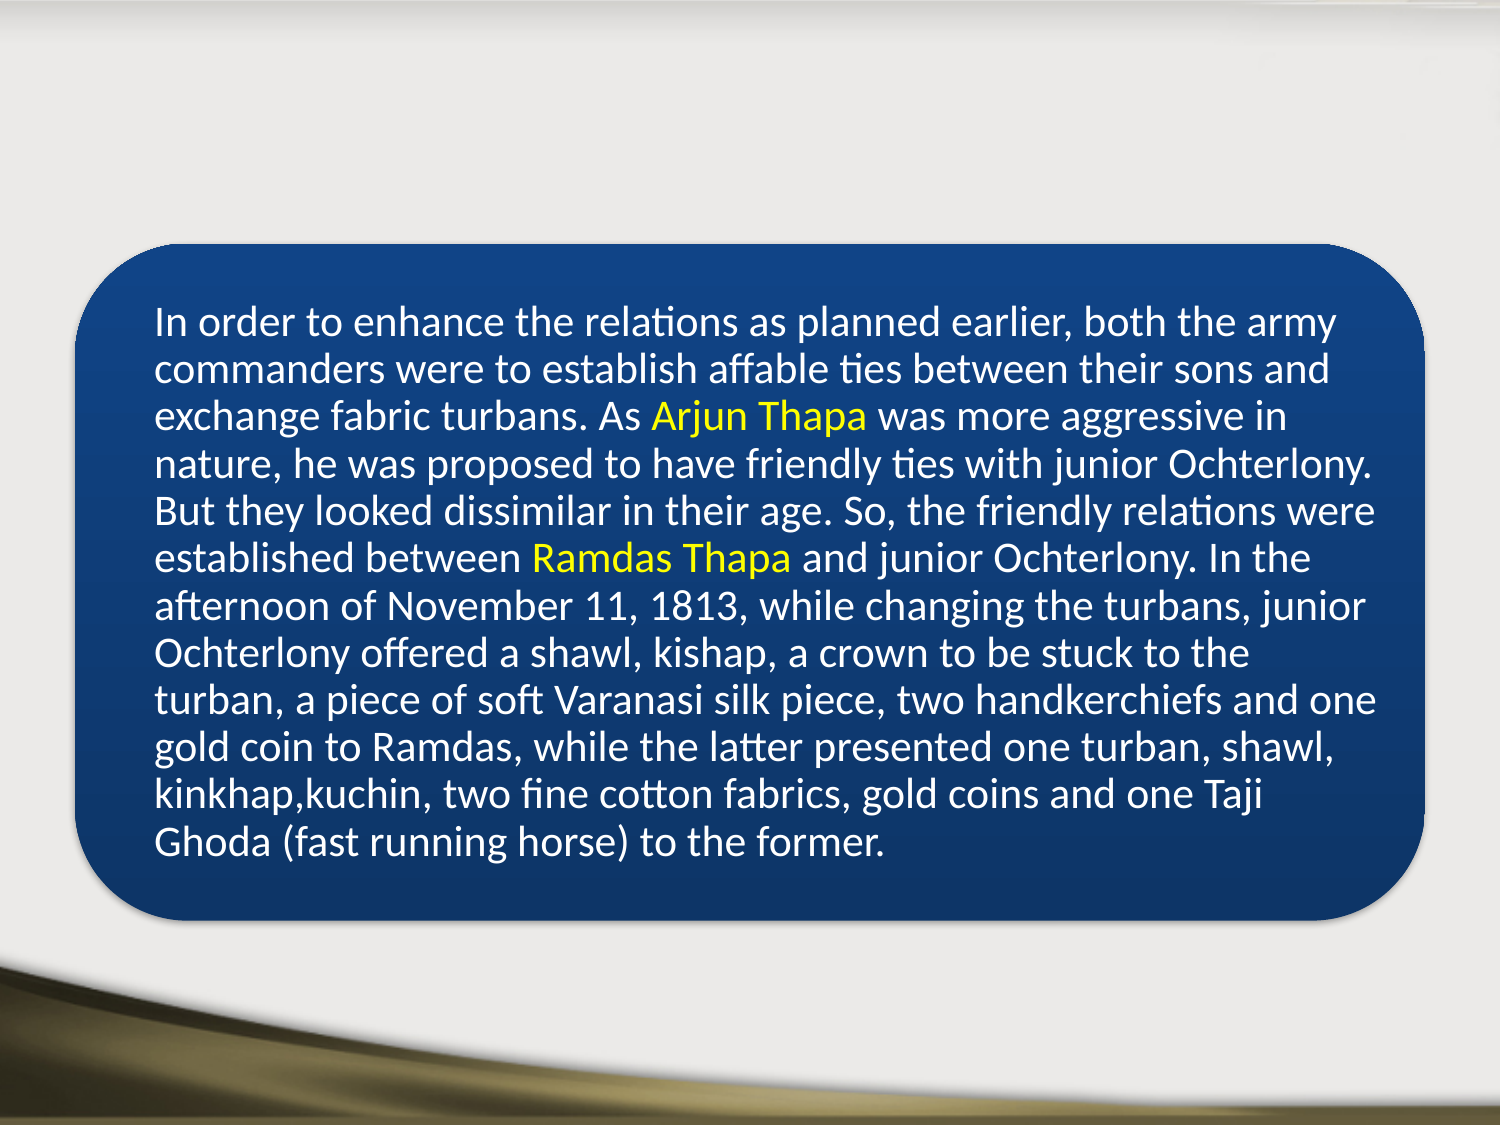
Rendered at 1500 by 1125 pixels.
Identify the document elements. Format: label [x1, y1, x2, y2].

picture [0, 0, 1500, 1125]
list [74, 210, 1426, 954]
